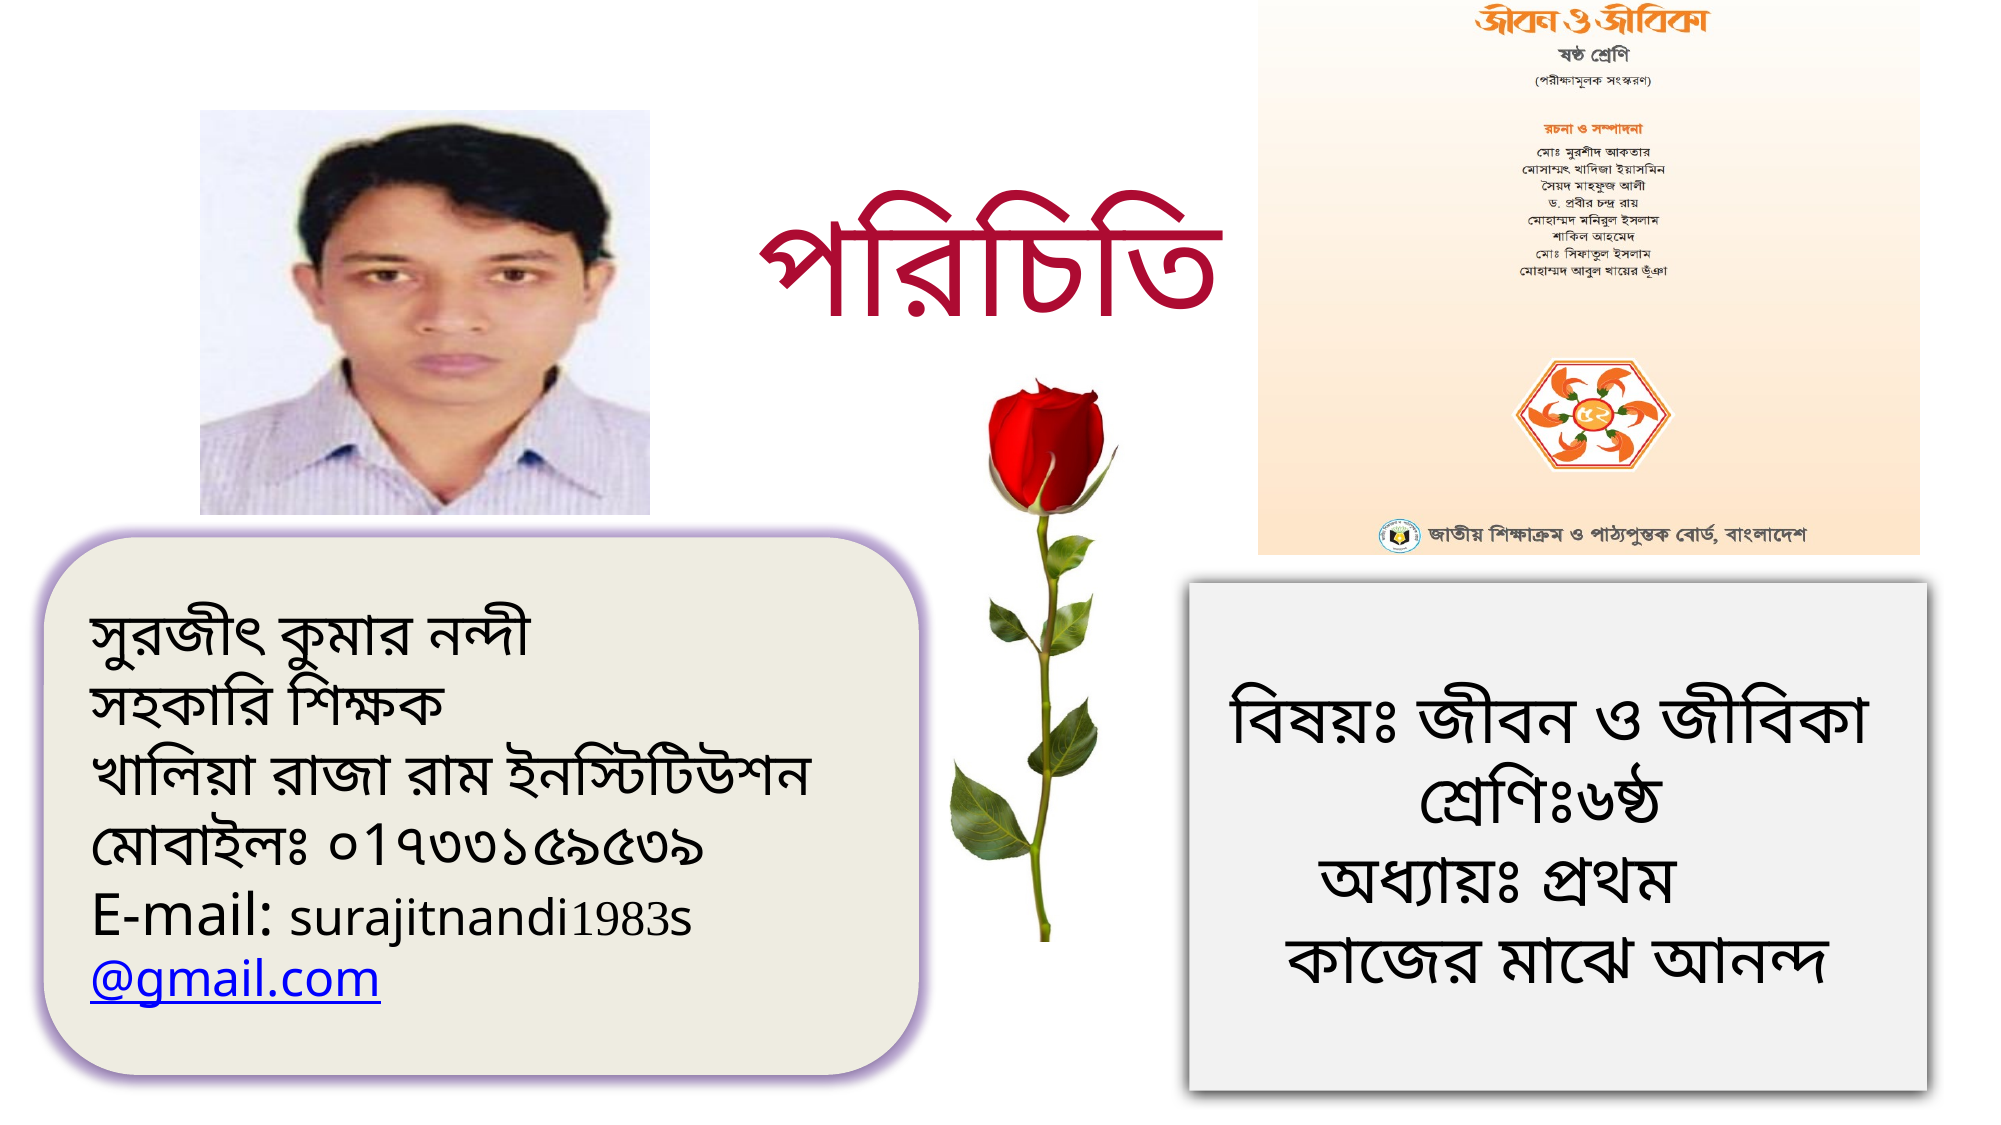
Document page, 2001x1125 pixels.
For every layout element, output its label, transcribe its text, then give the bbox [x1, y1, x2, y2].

picture [199, 109, 651, 515]
picture [1258, 0, 1920, 555]
text_box পরিচিতি [740, 171, 1239, 352]
text_box বিষয়ঃ জীবন ও জীবিকা শ্রেণিঃ৬ষ্ঠ অধ্যায়ঃ প্রথম কাজের মাঝে আনন্দ [1189, 582, 1928, 1091]
picture [948, 373, 1127, 942]
text_box সুরজীৎ কুমার নন্দী সহকারি শিক্ষক খালিয়া রাজা রাম ইনস্টিটিউশন মোবাইলঃ ০1৭৩৩১৫৯৫৩৯ E-mail: surajitnandi1983s@gmail.com [49, 542, 914, 1070]
